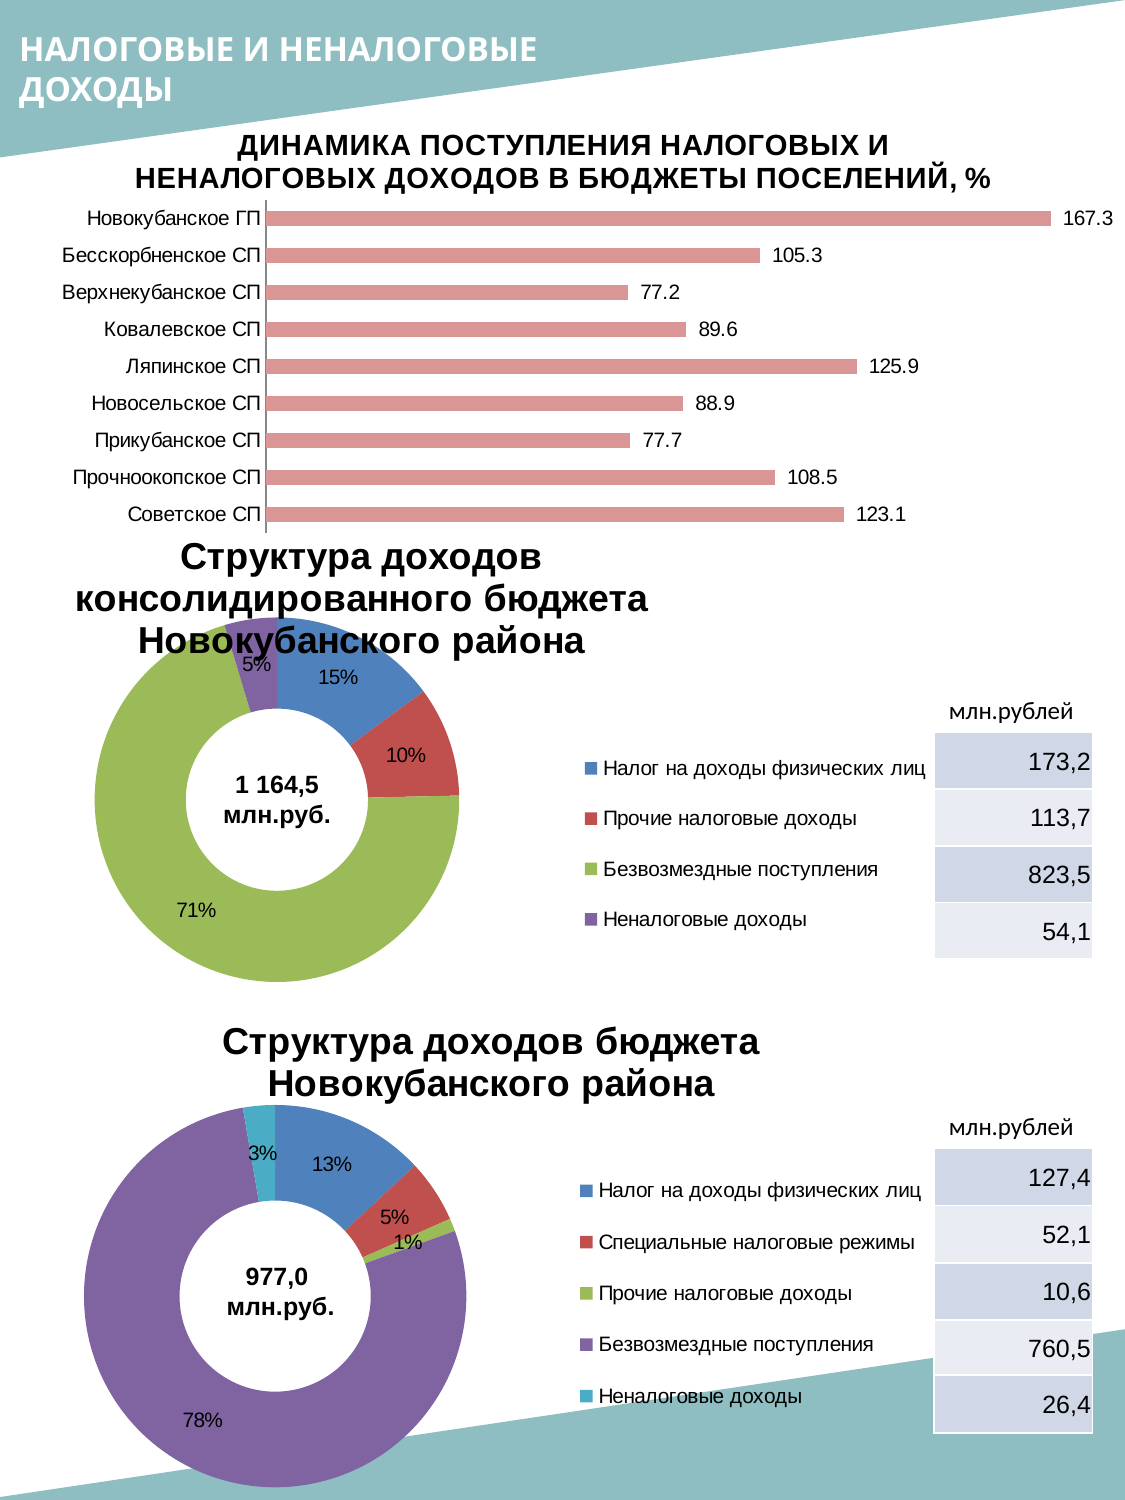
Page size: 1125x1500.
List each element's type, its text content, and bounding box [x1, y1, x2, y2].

text_box млн.рублей [961, 687, 1089, 731]
table_cell 760,5 [986, 1321, 1092, 1374]
text_box [0, 0, 1125, 101]
table_cell 52,1 [986, 1206, 1092, 1262]
chart [0, 103, 1125, 1500]
table_header 173,2 [961, 733, 1092, 788]
table_cell 54,1 [961, 903, 1092, 958]
text_box млн.рублей [986, 1103, 1089, 1147]
table_header 127,4 [986, 1149, 1092, 1205]
table_cell 26,4 [986, 1376, 1092, 1432]
text_box [985, 1327, 1125, 1500]
text_box НАЛОГОВЫЕ И НЕНАЛОГОВЫЕ ДОХОДЫ [4, 20, 681, 101]
table_cell 10,6 [986, 1264, 1092, 1319]
table_cell 823,5 [961, 847, 1092, 902]
table_cell 113,7 [961, 790, 1092, 845]
